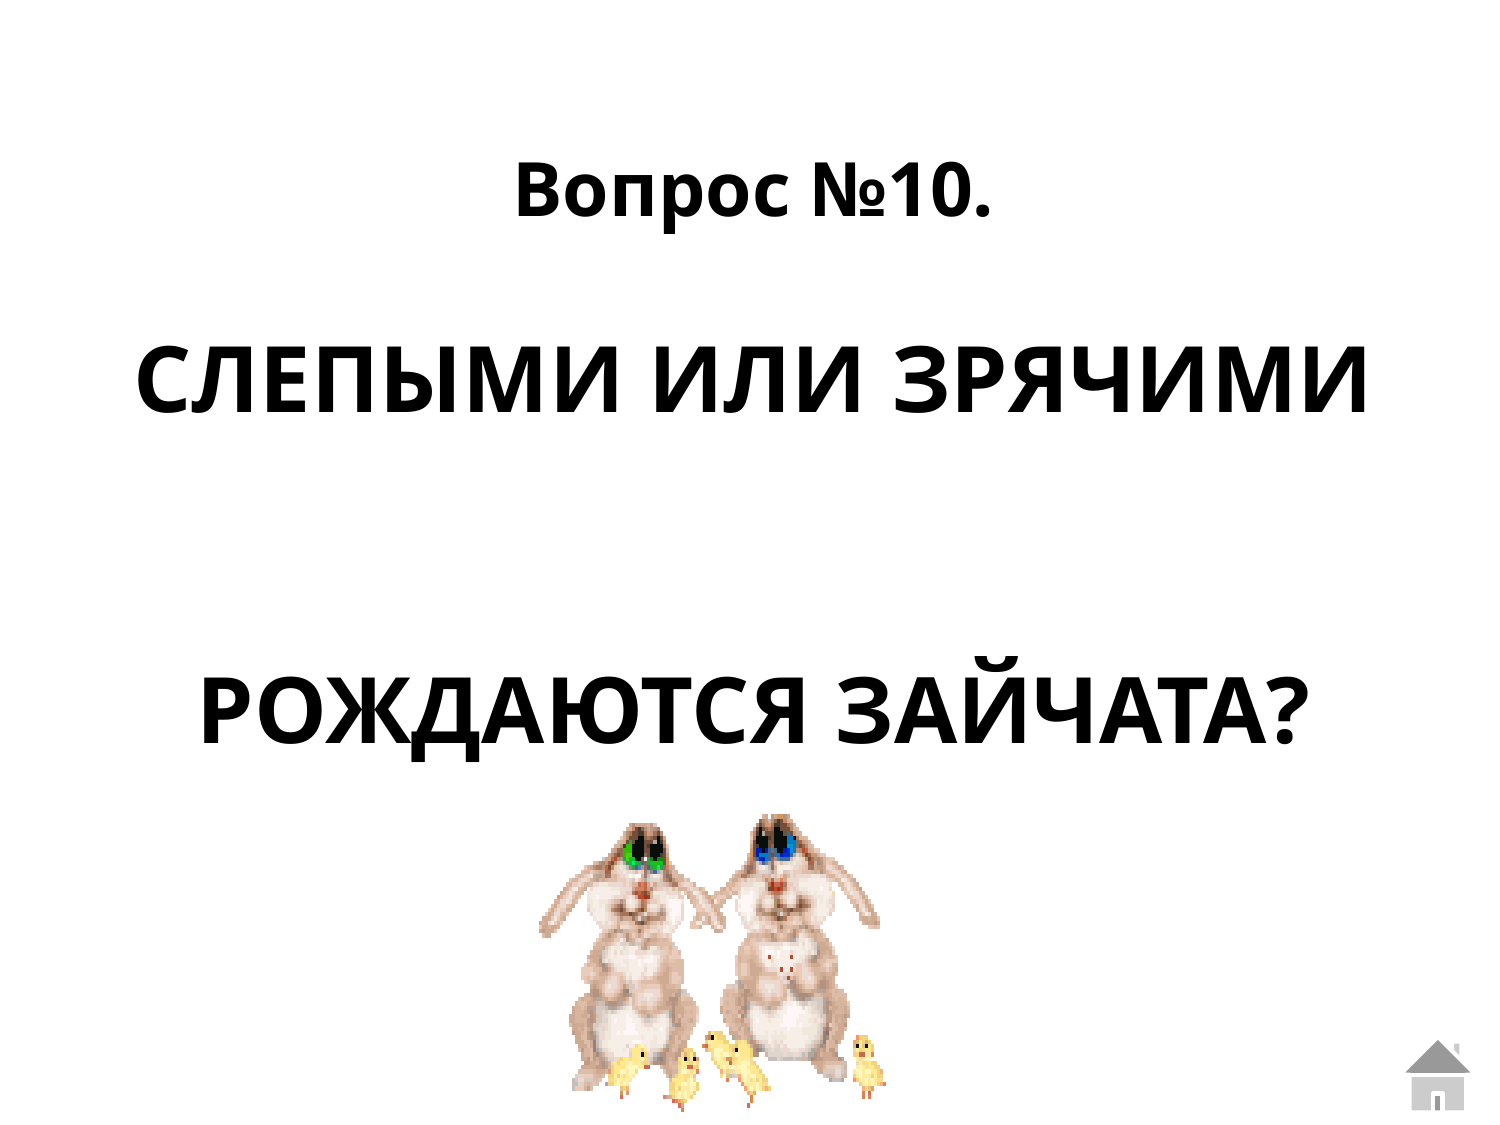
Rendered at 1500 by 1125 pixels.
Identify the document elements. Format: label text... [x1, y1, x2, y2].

text_box [1374, 1022, 1500, 1125]
title Вопрос №10. СЛЕПЫМИ ИЛИ ЗРЯЧИМИ РОЖДАЮТСЯ ЗАЙЧАТА? [82, 58, 1425, 879]
picture [527, 784, 915, 1125]
